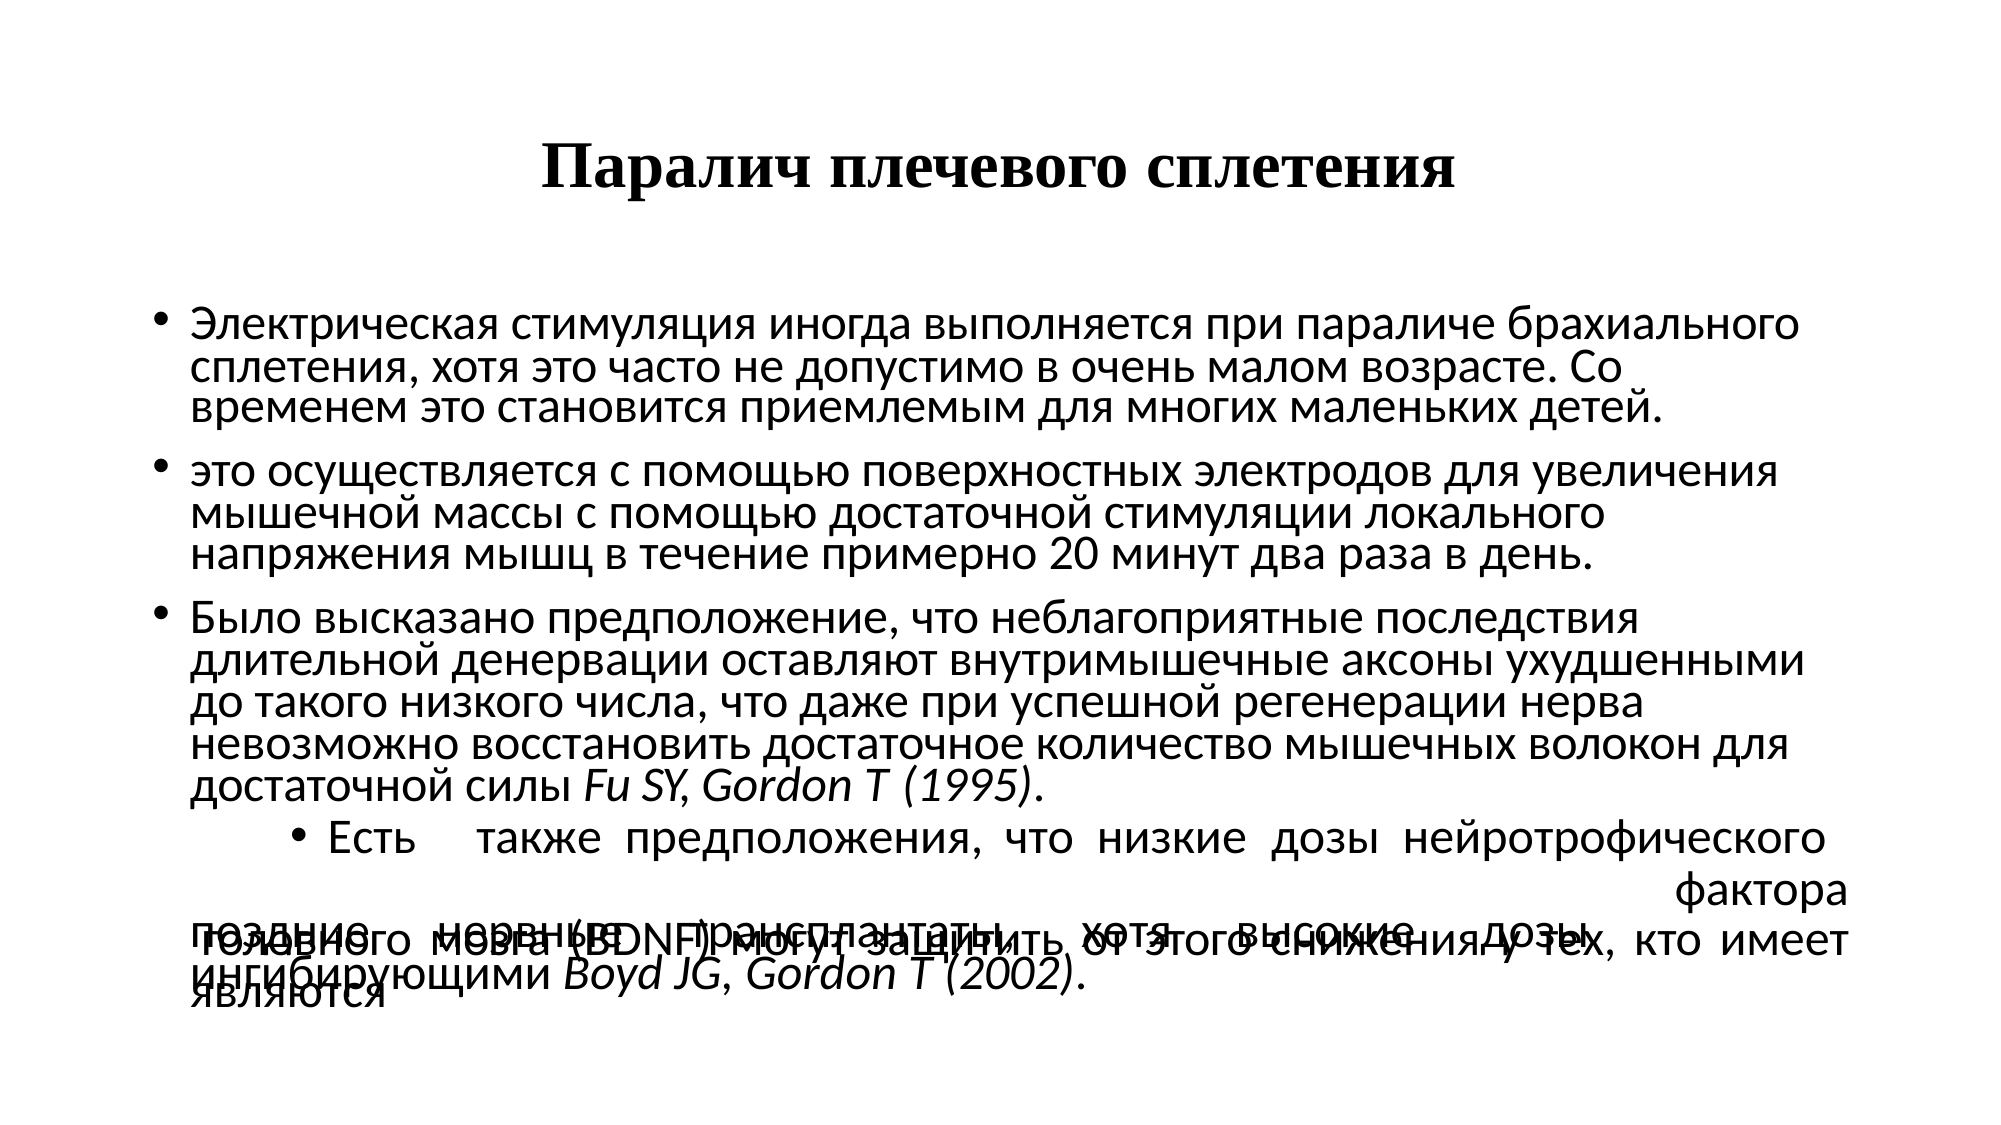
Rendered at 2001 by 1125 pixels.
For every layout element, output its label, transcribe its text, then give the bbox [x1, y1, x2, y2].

text_box поздние нервные трансплантаты, хотя высокие дозы являются [187, 895, 1850, 1018]
title Паралич плечевого сплетения [539, 118, 1461, 286]
text_box Электрическая стимуляция иногда выполняется при параличе брахиального сплетения, хотя это часто не допустимо в очень малом возрасте. Со временем это становится приемлемым для многих маленьких детей. это осуществляется с помощью поверхностных электродов для увеличения мышечной массы с помощью достаточной стимуляции локального напряжения мышц в течение примерно 20 минут два раза в день. Было высказано предположение, что неблагоприятные последствия длительной денервации оставляют внутримышечные аксоны ухудшенными до такого низкого числа, что даже при успешной регенерации нерва невозможно восстановить достаточное количество мышечных волокон для достаточной силы Fu SY, Gordon T (1995). Есть также предположения, что низкие дозы нейротрофического фактора головного мозга (BDNF) могут защитить от этого снижения у тех, кто имеет [150, 286, 1850, 966]
text_box ингибирующими Boyd JG, Gordon T (2002). [187, 937, 1092, 1000]
